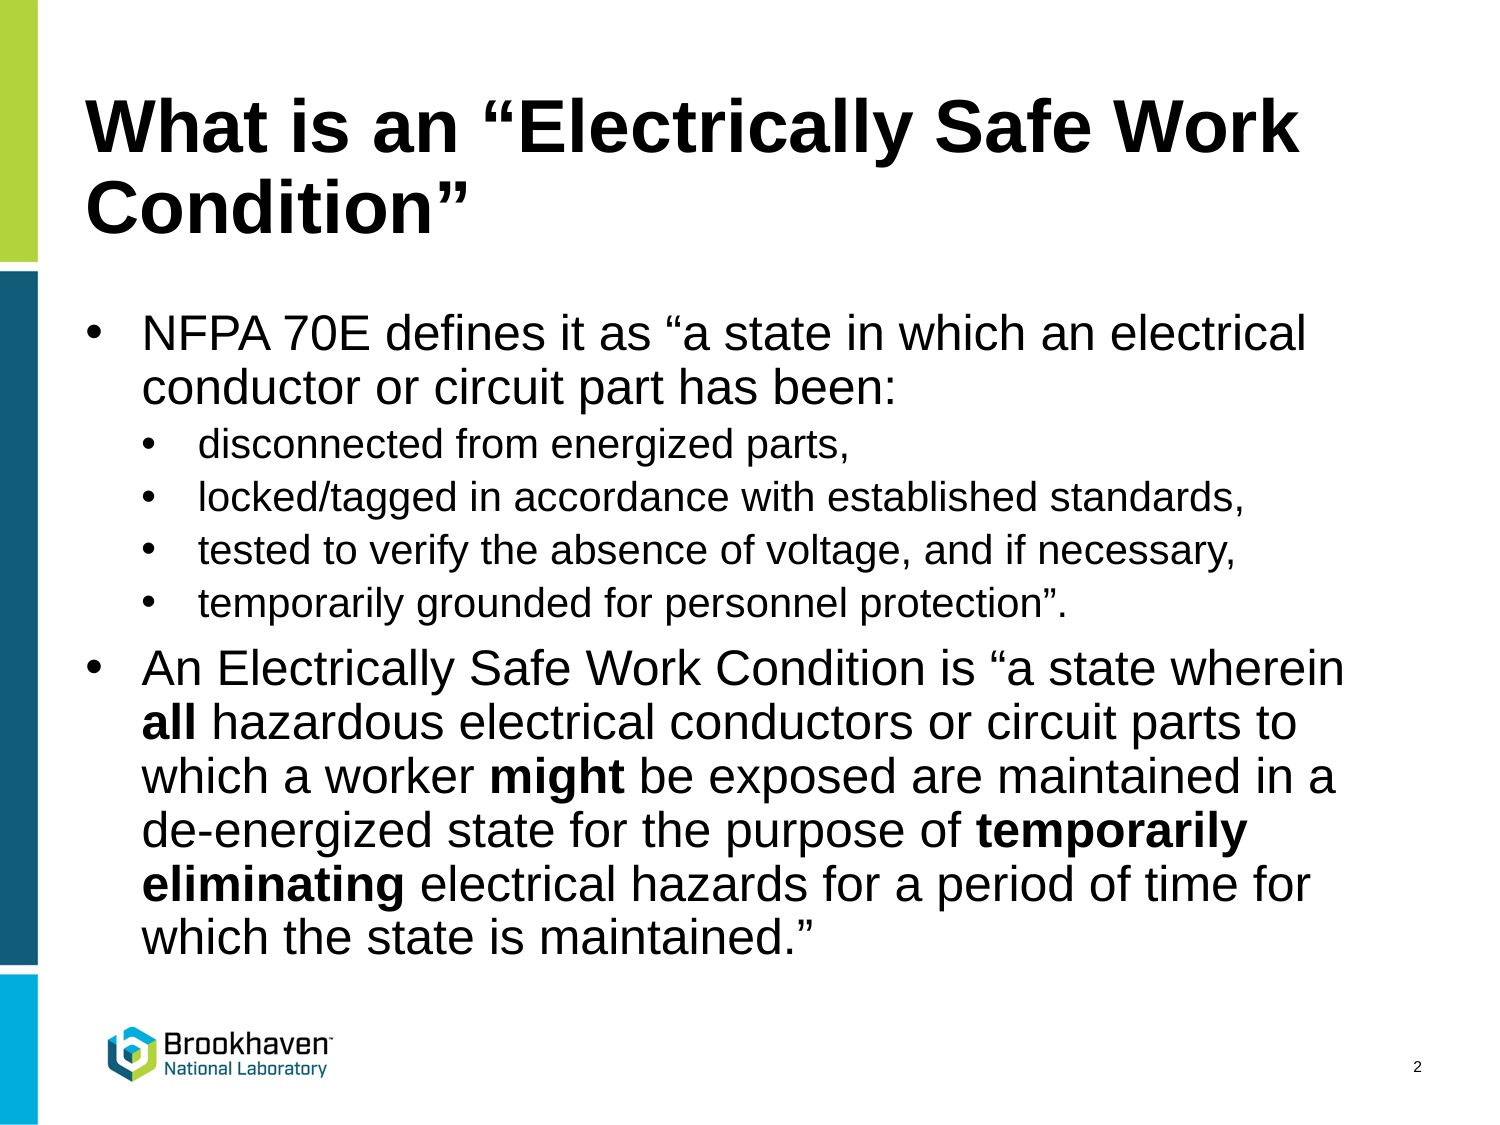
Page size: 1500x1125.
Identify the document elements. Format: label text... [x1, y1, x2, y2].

list NFPA 70E defines it as “a state in which an electrical conductor or circuit part has been: disconnected from energized parts, locked/tagged in accordance with established standards, tested to verify the absence of voltage, and if necessary, temporarily grounded for personnel protection”. An Electrically Safe Work Condition is “a state wherein all hazardous electrical conductors or circuit parts to which a worker might be exposed are maintained in a de-energized state for the purpose of temporarily eliminating electrical hazards for a period of time for which the state is maintained.” [70, 299, 1430, 1014]
picture [0, 0, 1500, 1125]
slide_number 2 [1376, 1036, 1430, 1097]
title What is an “Electrically Safe Work Condition” [70, 59, 1430, 278]
